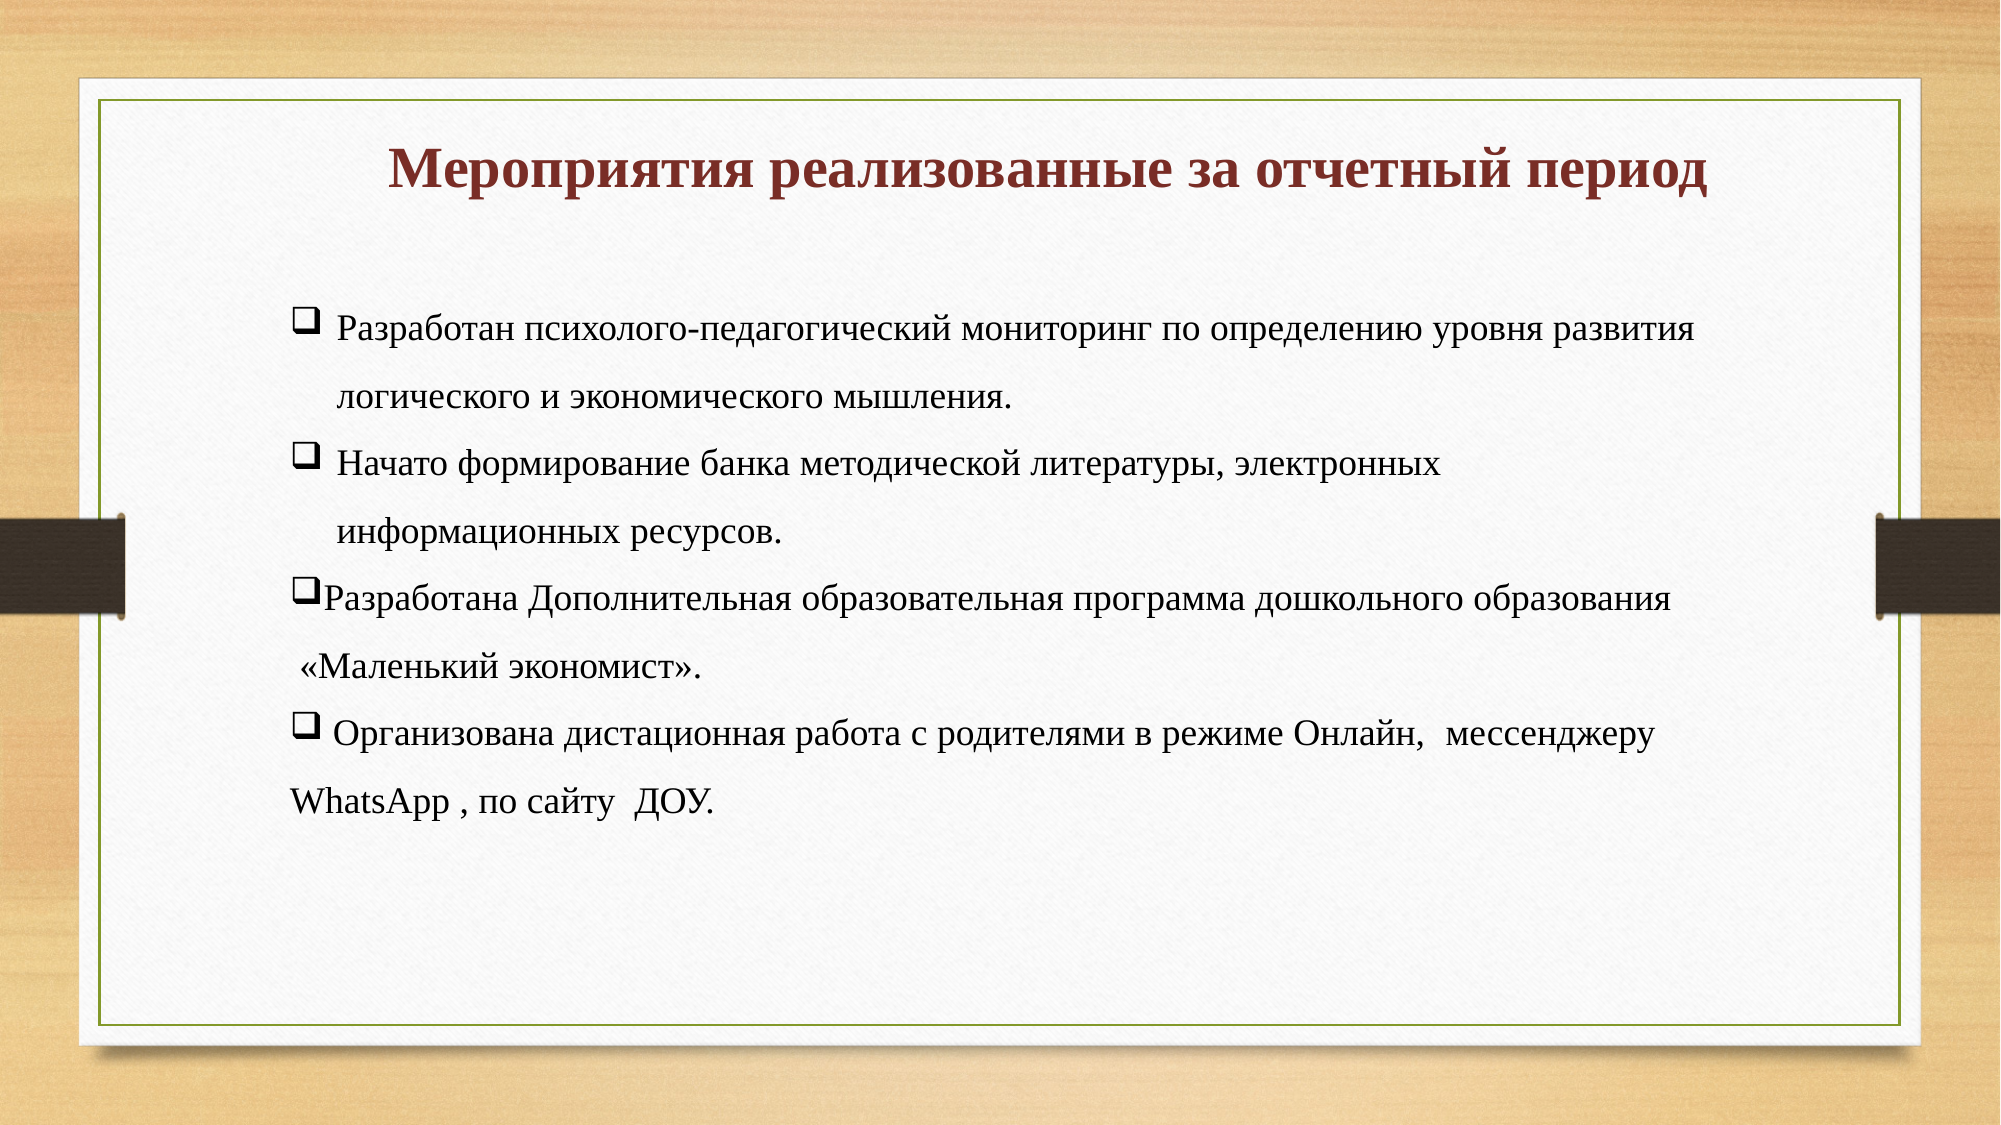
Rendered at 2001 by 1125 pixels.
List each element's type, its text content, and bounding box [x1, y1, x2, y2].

text_box Разработан психолого-педагогический мониторинг по определению уровня развития логического и экономического мышления. Начато формирование банка методической литературы, электронных информационных ресурсов. Разработана Дополнительная образовательная программа дошкольного образования «Маленький экономист». Организована дистационная работа с родителями в режиме Онлайн, мессенджеру WhatsApp , по сайту ДОУ. [274, 273, 1749, 919]
text_box Мероприятия реализованные за отчетный период [374, 121, 1724, 207]
picture [0, 0, 2001, 1125]
